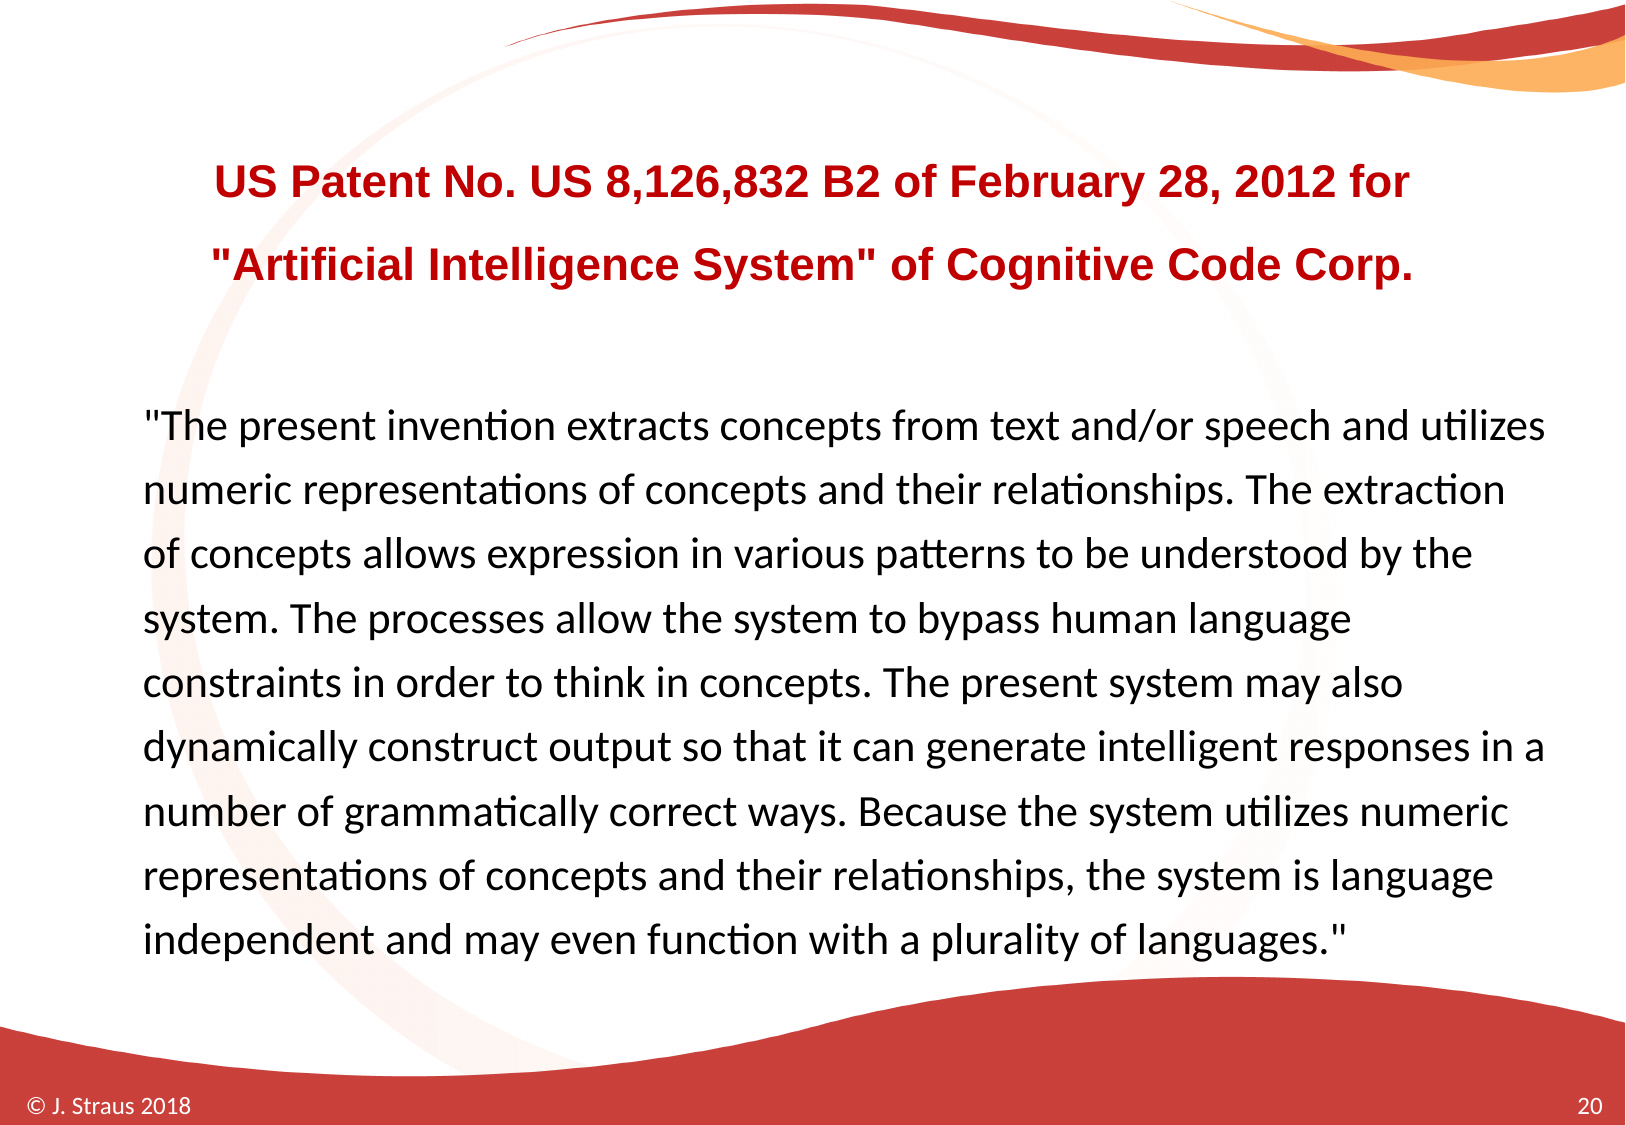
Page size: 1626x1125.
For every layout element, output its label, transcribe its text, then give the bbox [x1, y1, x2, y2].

list "The present invention extracts concepts from text and/or speech and utilizes numeric representations of concepts and their relationships. The extraction of concepts allows expression in various patterns to be understood by the system. The processes allow the system to bypass human language constraints in order to think in concepts. The present system may also dynamically construct output so that it can generate intelligent responses in a number of grammatically correct ways. Because the system utilizes numeric representations of concepts and their relationships, the system is language independent and may even function with a plurality of languages." [127, 377, 1568, 1031]
picture [0, 0, 1626, 1125]
title US Patent No. US 8,126,832 B2 of February 28, 2012 for "Artificial Intelligence System" of Cognitive Code Corp. [48, 98, 1590, 316]
